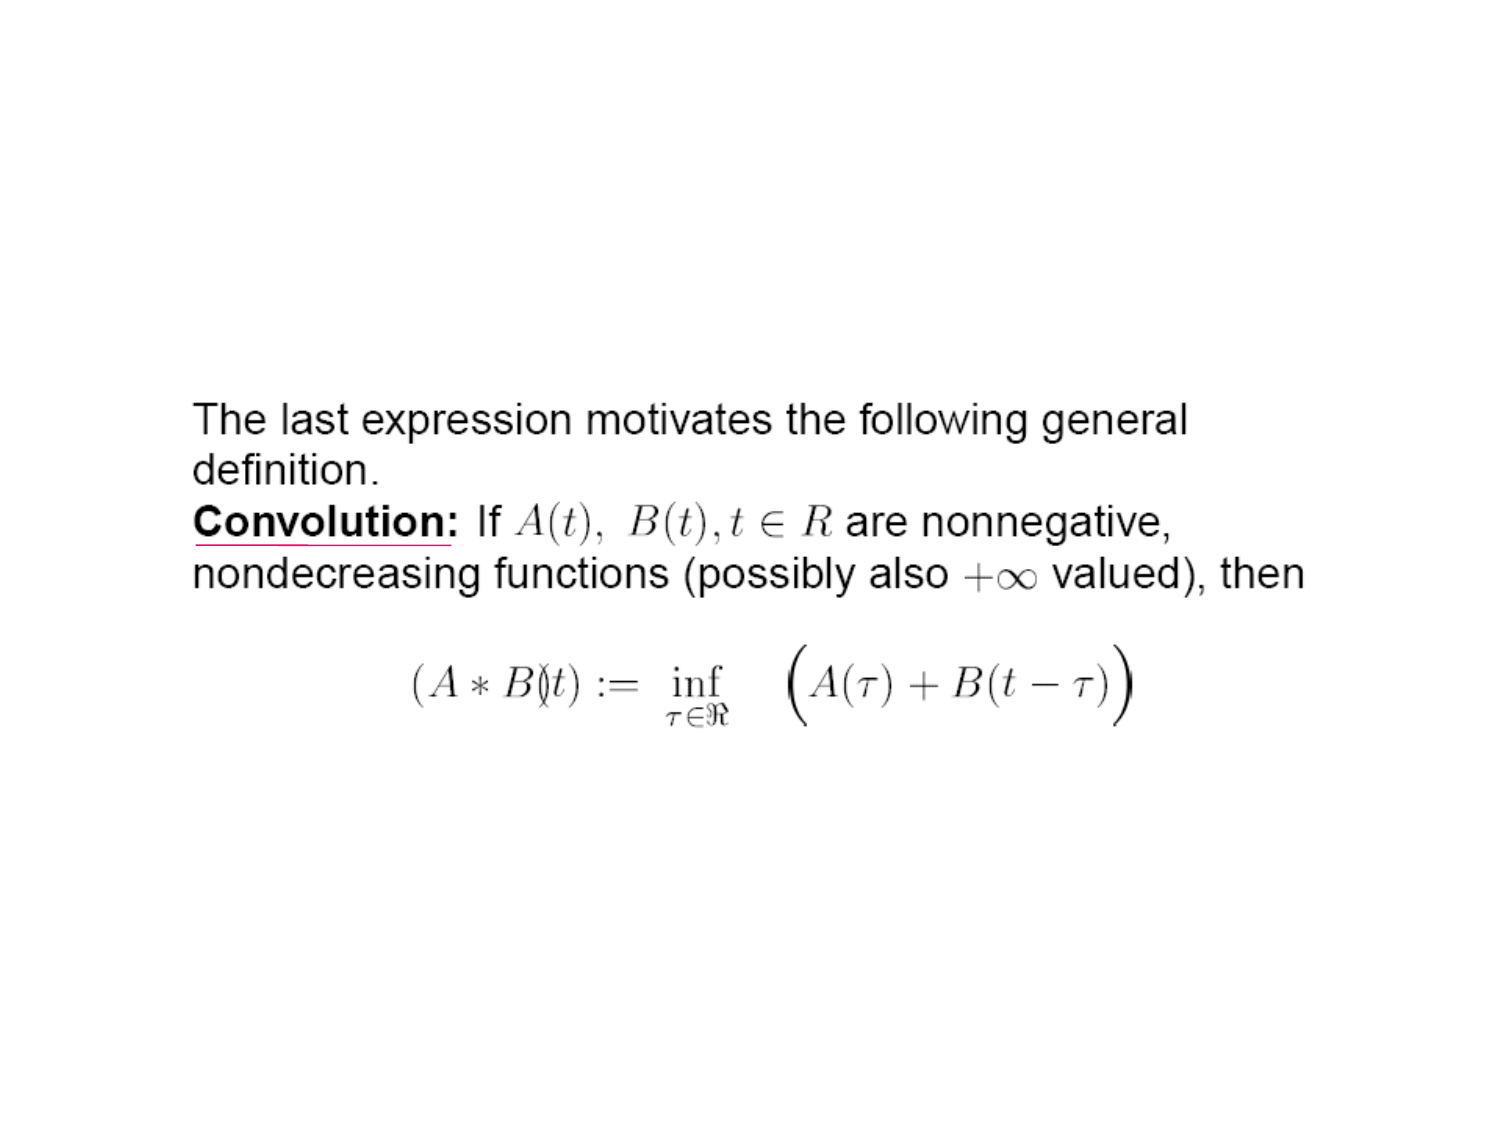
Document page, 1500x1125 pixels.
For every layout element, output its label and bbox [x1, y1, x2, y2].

picture [183, 389, 1317, 736]
